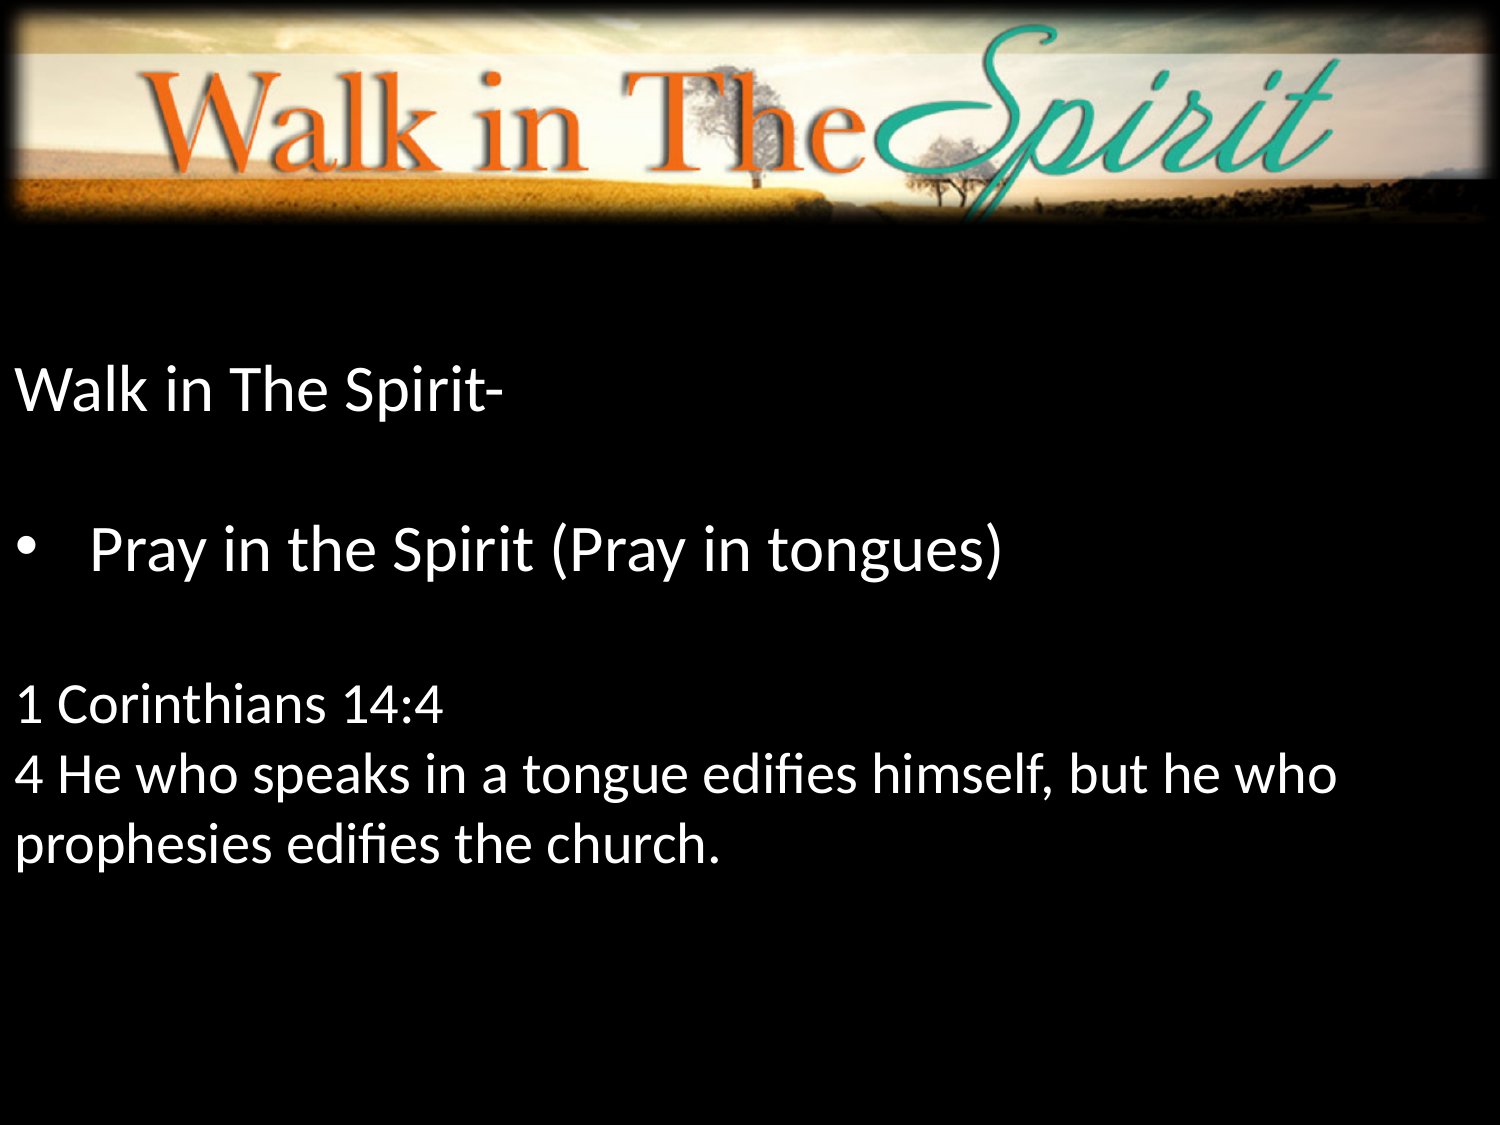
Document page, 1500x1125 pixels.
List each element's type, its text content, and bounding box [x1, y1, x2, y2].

picture [0, 0, 1500, 226]
text_box Walk in The Spirit- Pray in the Spirit (Pray in tongues) 1 Corinthians 14:4 4 He who speaks in a tongue edifies himself, but he who prophesies edifies the church. [0, 337, 1500, 882]
